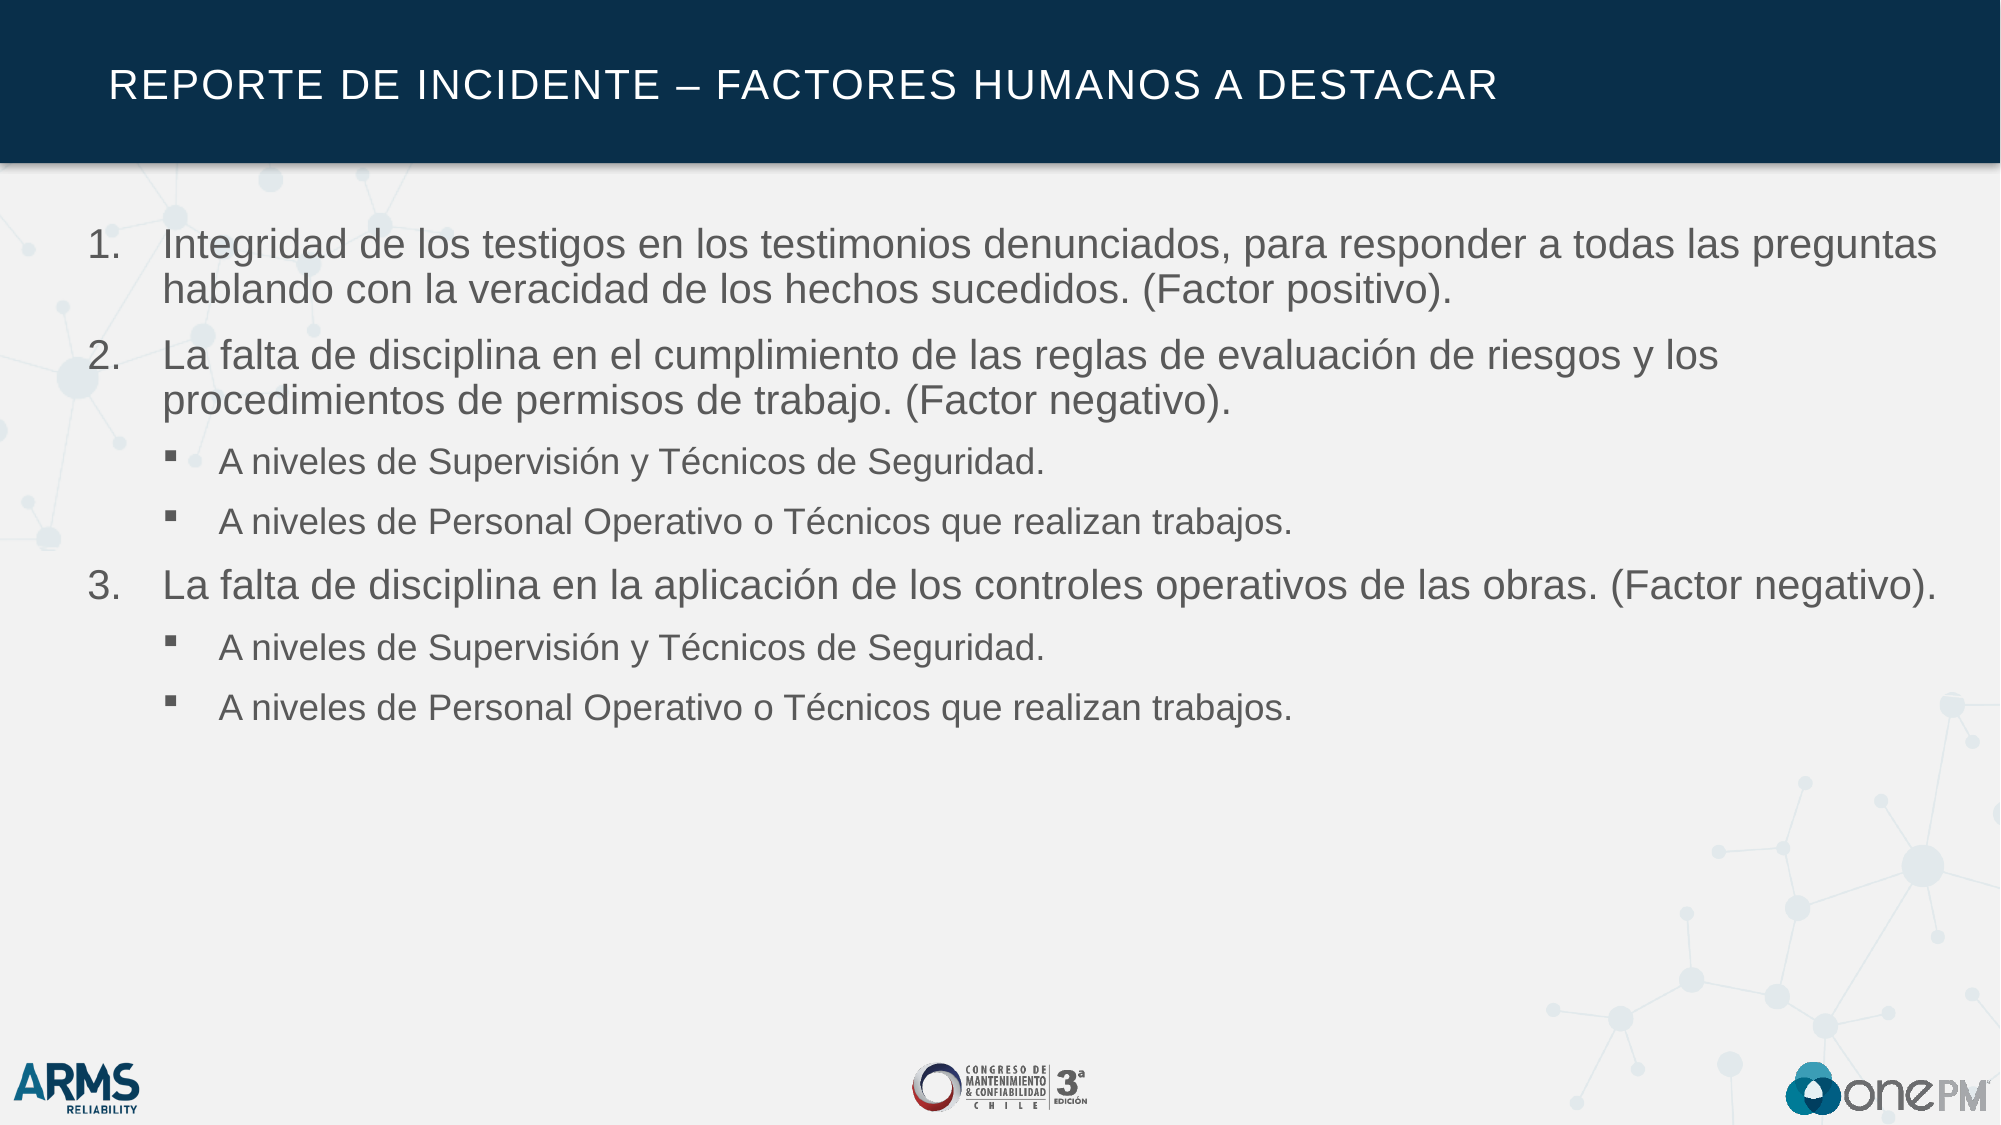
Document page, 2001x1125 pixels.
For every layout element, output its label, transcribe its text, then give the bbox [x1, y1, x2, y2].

list Integridad de los testigos en los testimonios denunciados, para responder a todas las preguntas hablando con la veracidad de los hechos sucedidos. (Factor positivo). La falta de disciplina en el cumplimiento de las reglas de evaluación de riesgos y los procedimientos de permisos de trabajo. (Factor negativo). A niveles de Supervisión y Técnicos de Seguridad. A niveles de Personal Operativo o Técnicos que realizan trabajos. La falta de disciplina en la aplicación de los controles operativos de las obras. (Factor negativo). A niveles de Supervisión y Técnicos de Seguridad. A niveles de Personal Operativo o Técnicos que realizan trabajos. [67, 212, 2000, 1050]
picture [912, 1062, 1087, 1112]
title Reporte de Incidente – FACTORES HUMANOS A DESTACAR [88, 0, 1910, 165]
picture [1783, 1058, 1993, 1118]
picture [12, 1062, 140, 1114]
